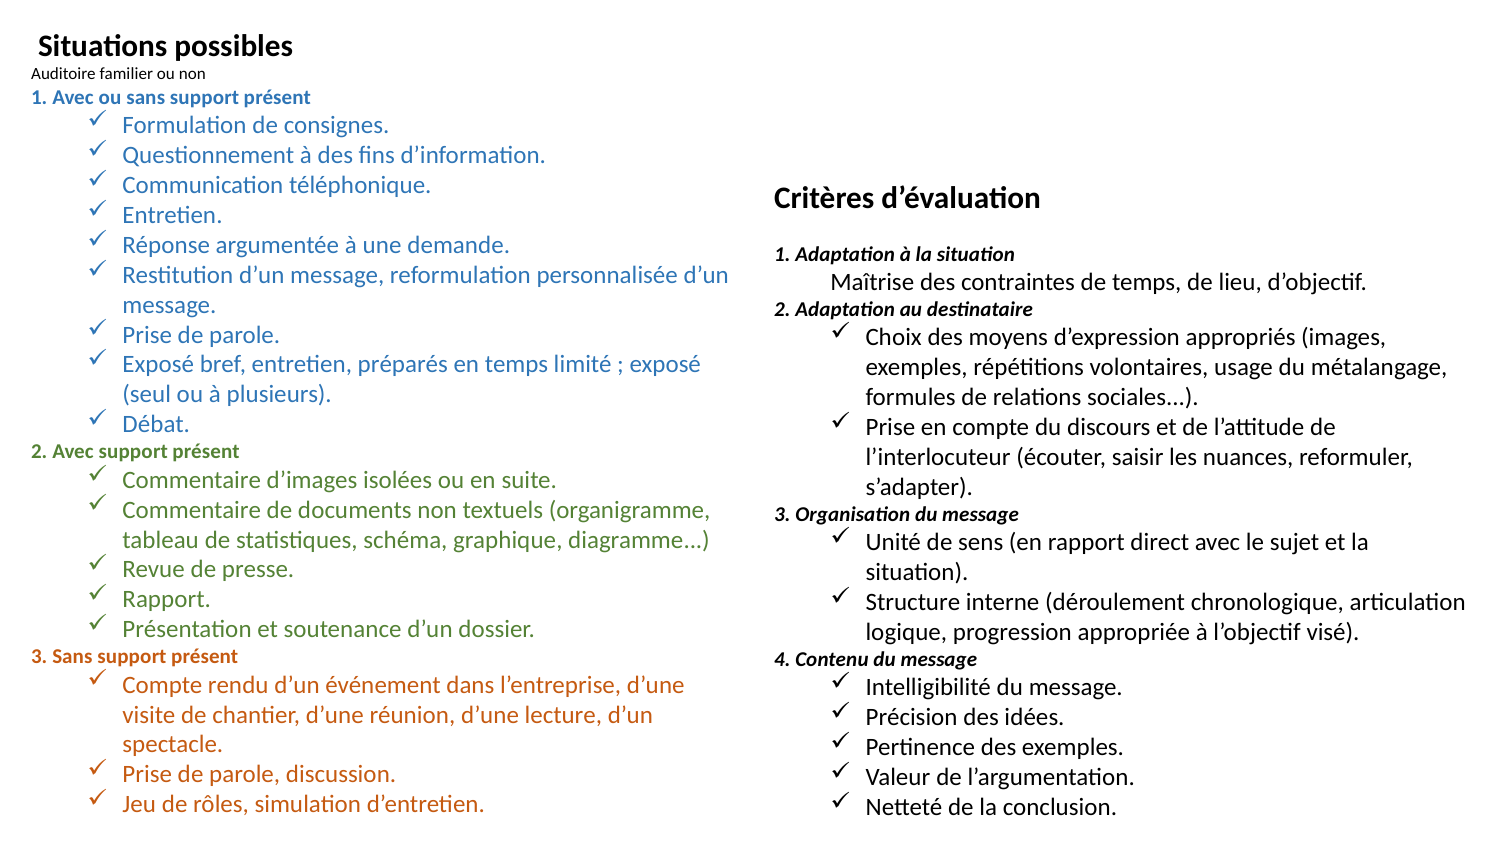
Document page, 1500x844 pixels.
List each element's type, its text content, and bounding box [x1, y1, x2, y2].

text_box Critères d’évaluation 1. Adaptation à la situation Maîtrise des contraintes de temps, de lieu, d’objectif. 2. Adaptation au destinataire Choix des moyens d’expression appropriés (images, exemples, répétitions volontaires, usage du métalangage, formules de relations sociales...). Prise en compte du discours et de l’attitude de l’interlocuteur (écouter, saisir les nuances, reformuler, s’adapter). 3. Organisation du message Unité de sens (en rapport direct avec le sujet et la situation). Structure interne (déroulement chronologique, articulation logique, progression appropriée à l’objectif visé). 4. Contenu du message Intelligibilité du message. Précision des idées. Pertinence des exemples. Valeur de l’argumentation. Netteté de la conclusion. [759, 169, 1486, 828]
text_box Situations possibles Auditoire familier ou non 1. Avec ou sans support présent Formulation de consignes. Questionnement à des fins d’information. Communication téléphonique. Entretien. Réponse argumentée à une demande. Restitution d’un message, reformulation personnalisée d’un message. Prise de parole. Exposé bref, entretien, préparés en temps limité ; exposé (seul ou à plusieurs). Débat. 2. Avec support présent Commentaire d’images isolées ou en suite. Commentaire de documents non textuels (organigramme, tableau de statistiques, schéma, graphique, diagramme...) Revue de presse. Rapport. Présentation et soutenance d’un dossier. 3. Sans support présent Compte rendu d’un événement dans l’entreprise, d’une visite de chantier, d’une réunion, d’une lecture, d’un spectacle. Prise de parole, discussion. Jeu de rôles, simulation d’entretien. [16, 17, 760, 826]
